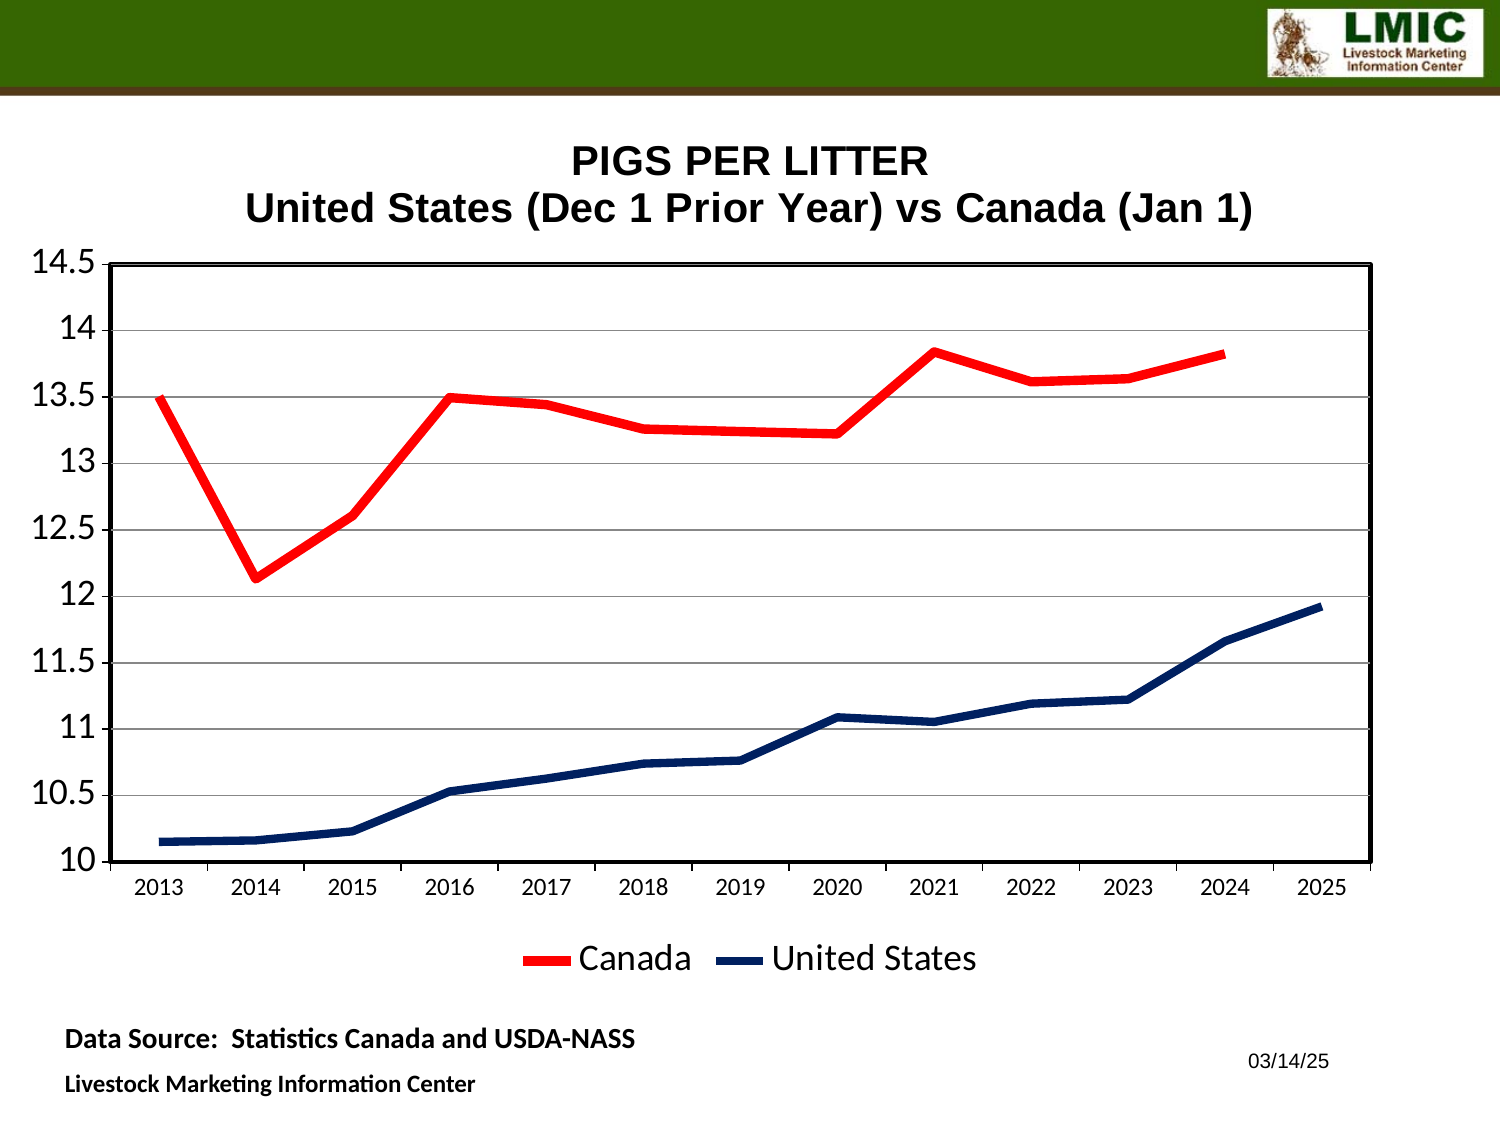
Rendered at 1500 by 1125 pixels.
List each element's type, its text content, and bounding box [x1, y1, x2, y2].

text_box Data Source: Statistics Canada and USDA-NASS Livestock Marketing Information Center [50, 1012, 1200, 1105]
chart [24, 99, 1476, 988]
picture [0, 0, 1500, 1125]
